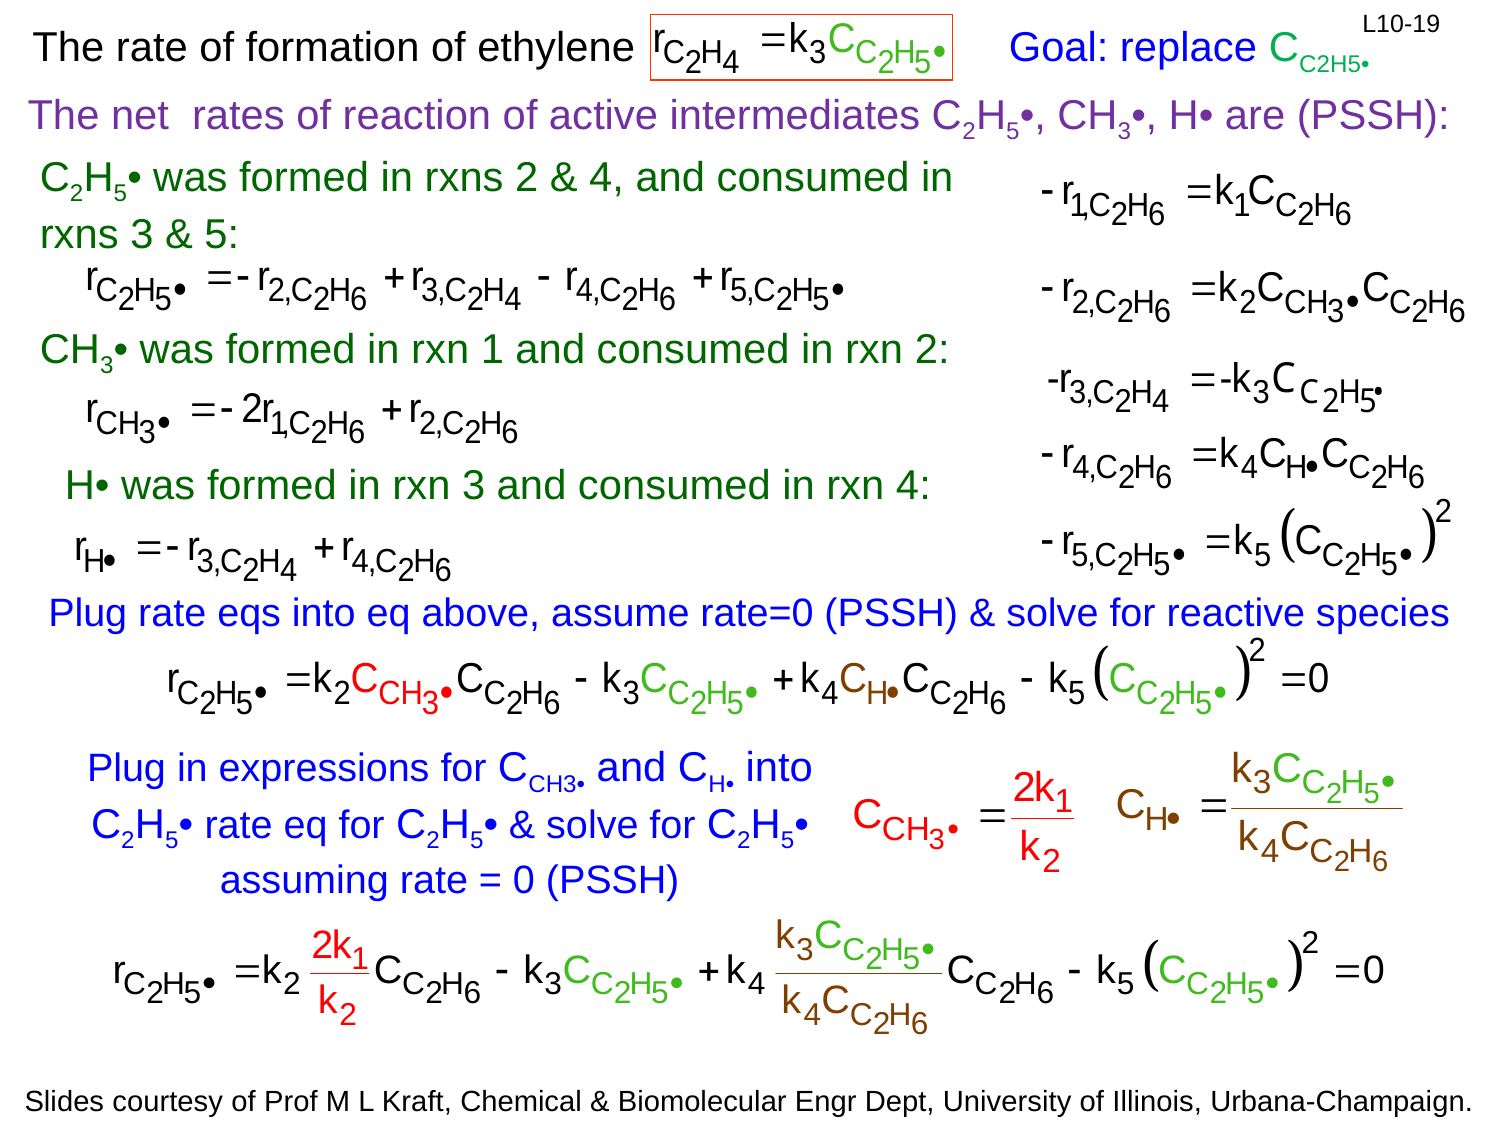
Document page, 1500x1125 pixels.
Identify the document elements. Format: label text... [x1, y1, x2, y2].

text_box Goal: replace CC2H5• [994, 12, 1385, 85]
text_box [1037, 429, 1432, 491]
text_box CH3• was formed in rxn 1 and consumed in rxn 2: [24, 314, 975, 386]
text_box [1043, 354, 1394, 420]
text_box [83, 252, 851, 318]
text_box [165, 629, 1335, 723]
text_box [111, 912, 1389, 1040]
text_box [72, 522, 460, 588]
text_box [1113, 743, 1408, 877]
text_box C2H5• was formed in rxns 2 & 4, and consumed in rxns 3 & 5: [24, 142, 975, 264]
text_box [1037, 264, 1473, 330]
text_box The rate of formation of ethylene [17, 12, 651, 78]
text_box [651, 14, 953, 80]
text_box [1037, 491, 1456, 584]
text_box H• was formed in rxn 3 and consumed in rxn 4: [50, 450, 975, 515]
text_box Plug rate eqs into eq above, assume rate=0 (PSSH) & solve for reactive species [0, 579, 1500, 643]
text_box Plug in expressions for CCH3• and CH• into C2H5• rate eq for C2H5• & solve for C2H5• assuming rate = 0 (PSSH) [62, 732, 838, 909]
text_box The net rates of reaction of active intermediates C2H5•, CH3•, H• are (PSSH): [12, 80, 1483, 152]
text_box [83, 385, 527, 450]
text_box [1037, 166, 1360, 232]
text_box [849, 764, 1080, 878]
